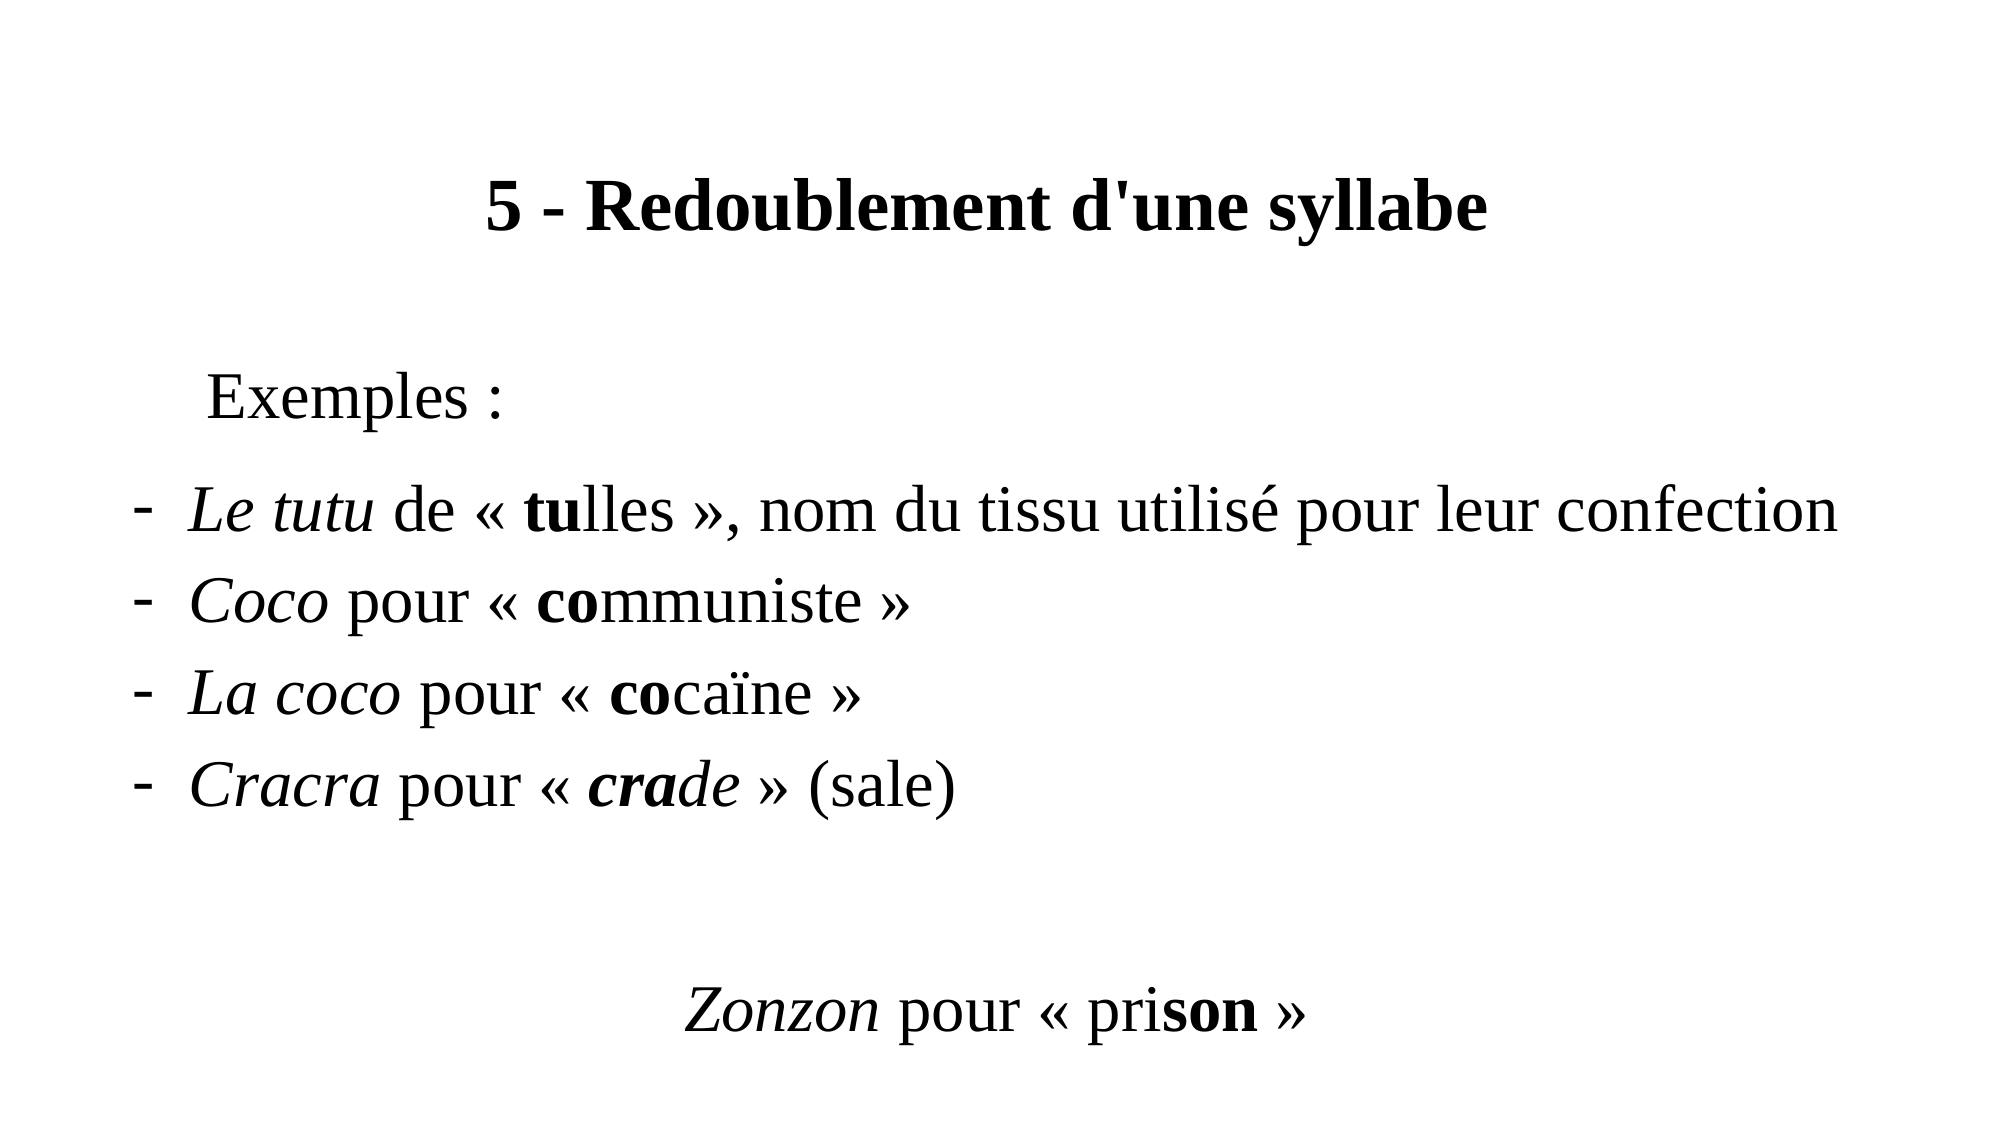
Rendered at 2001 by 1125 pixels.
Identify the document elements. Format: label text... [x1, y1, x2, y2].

text_box 5 - Redoublement d'une syllabe [470, 148, 1524, 253]
text_box Zonzon pour « prison » [669, 957, 1325, 1052]
text_box Exemples : Le tutu de « tulles », nom du tissu utilisé pour leur confection Coco pour « communiste » La coco pour « cocaïne » Cracra pour « crade » (sale) [117, 332, 1876, 874]
